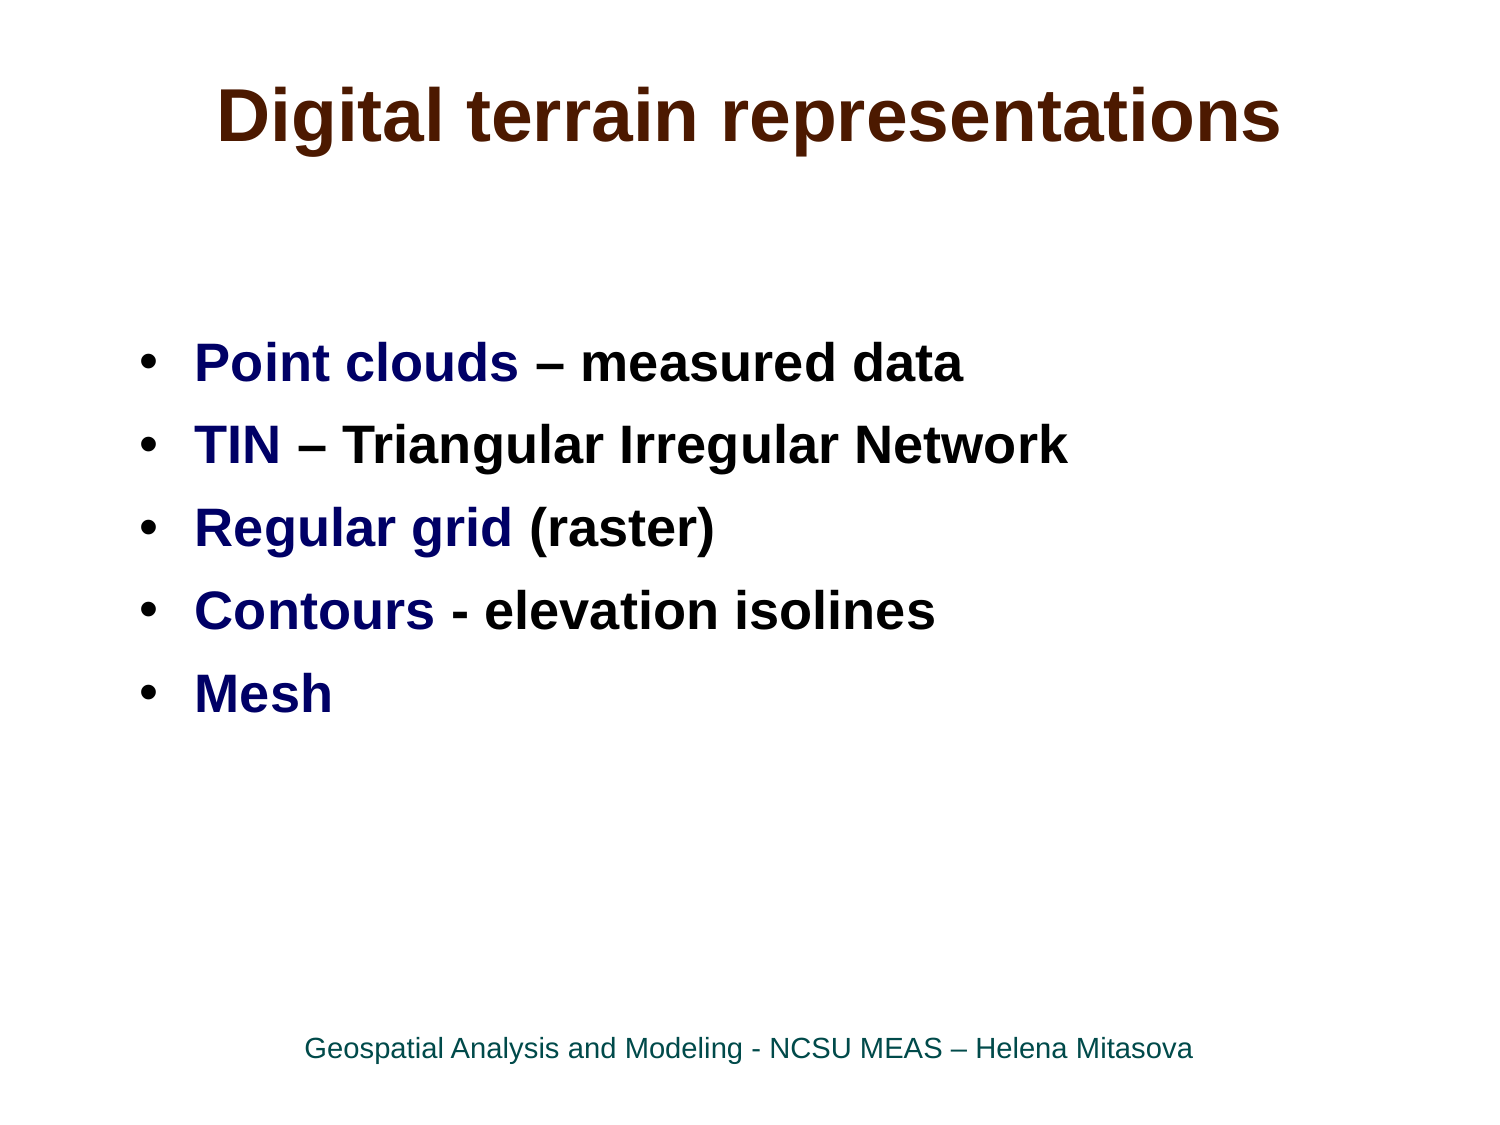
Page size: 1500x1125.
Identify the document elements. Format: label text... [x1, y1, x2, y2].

footer Geospatial Analysis and Modeling - NCSU MEAS – Helena Mitasova [225, 1025, 1274, 1099]
list Point clouds – measured data TIN – Triangular Irregular Network Regular grid (raster) Contours - elevation isolines Mesh [125, 324, 1400, 739]
title Digital terrain representations [112, 46, 1388, 187]
